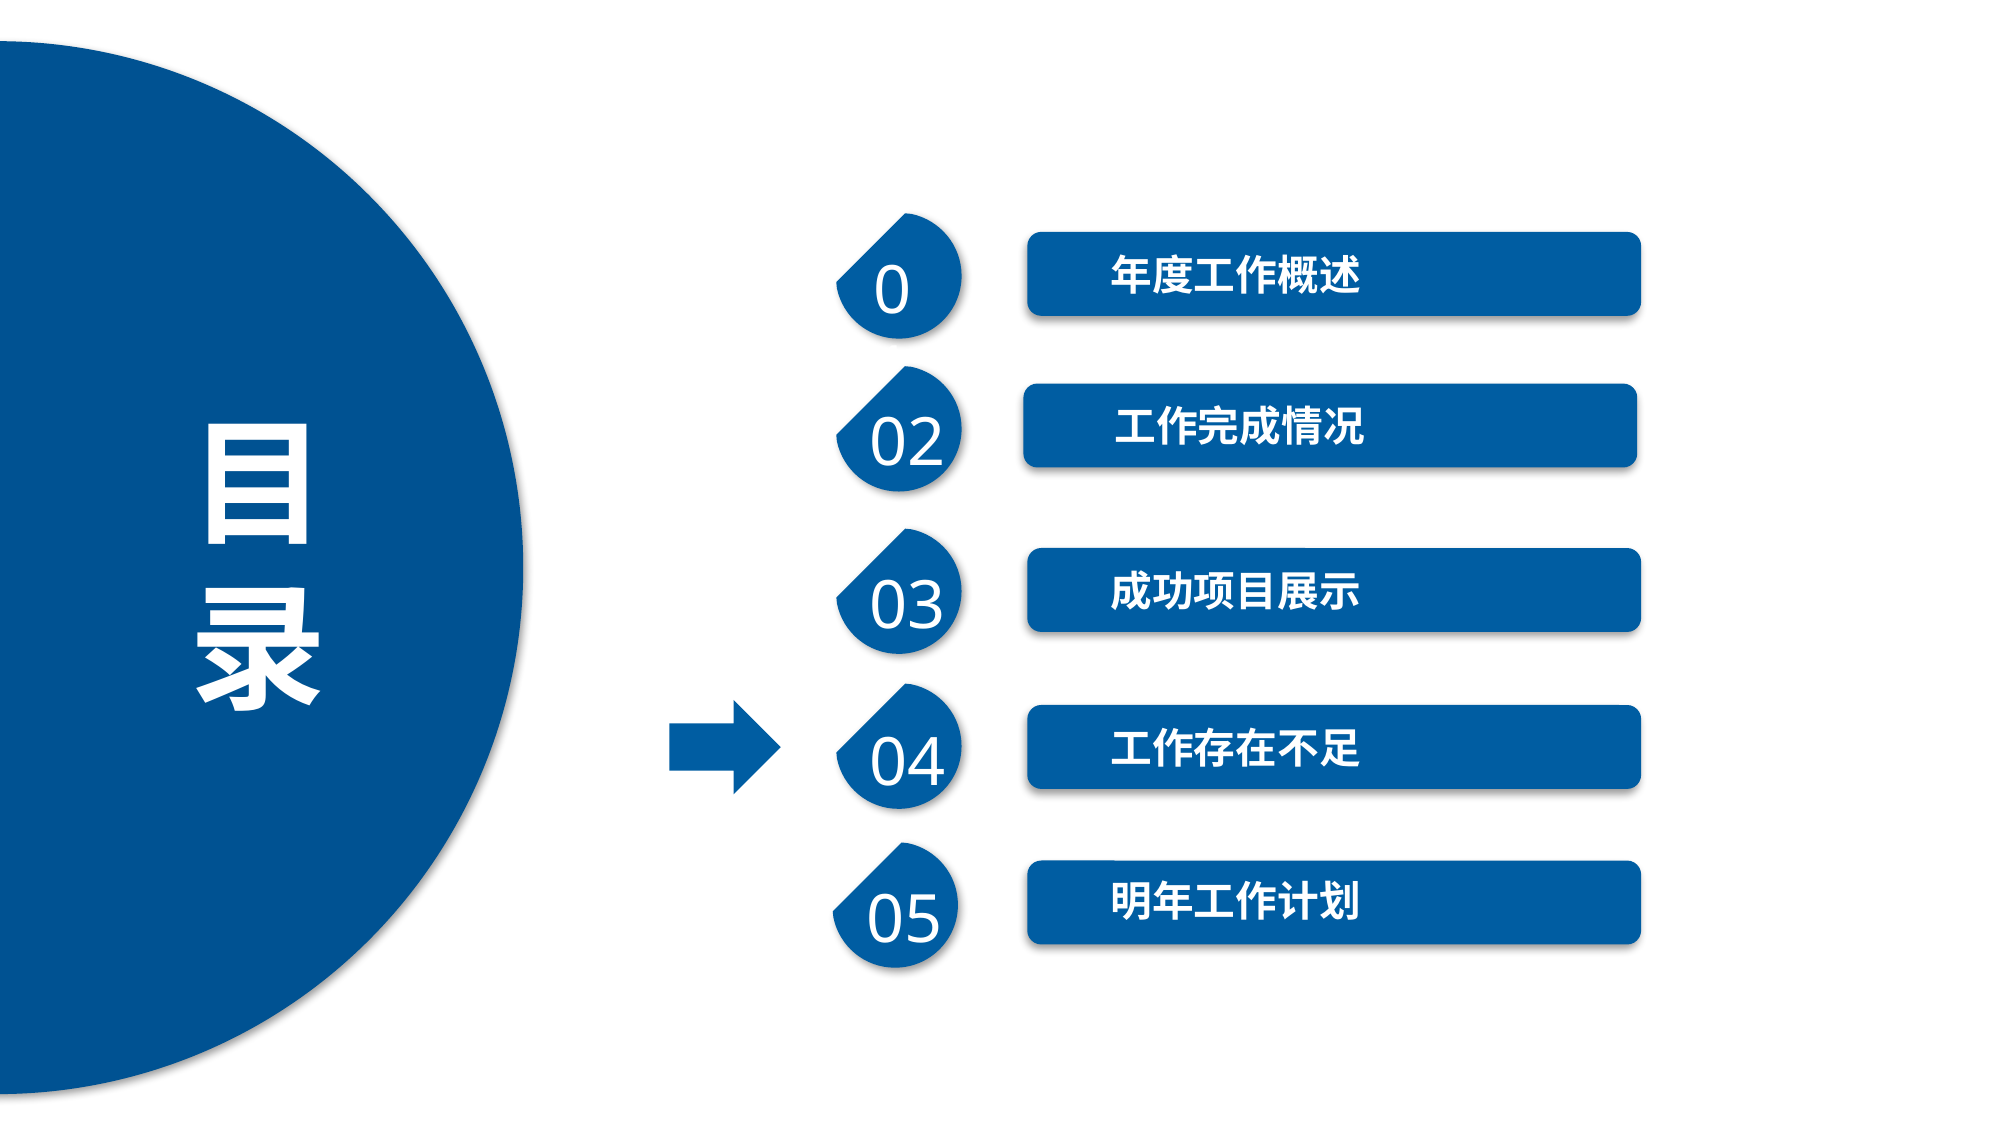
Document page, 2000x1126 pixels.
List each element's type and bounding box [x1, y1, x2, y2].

text_box [1027, 860, 1642, 945]
text_box [667, 697, 783, 797]
text_box [1023, 383, 1638, 468]
text_box [1027, 547, 1642, 633]
text_box [1027, 231, 1642, 317]
text_box [0, 40, 524, 1095]
text_box [843, 547, 971, 651]
text_box [843, 702, 971, 808]
text_box [840, 861, 974, 965]
text_box [843, 385, 971, 489]
text_box [1027, 704, 1642, 790]
text_box [843, 232, 971, 336]
